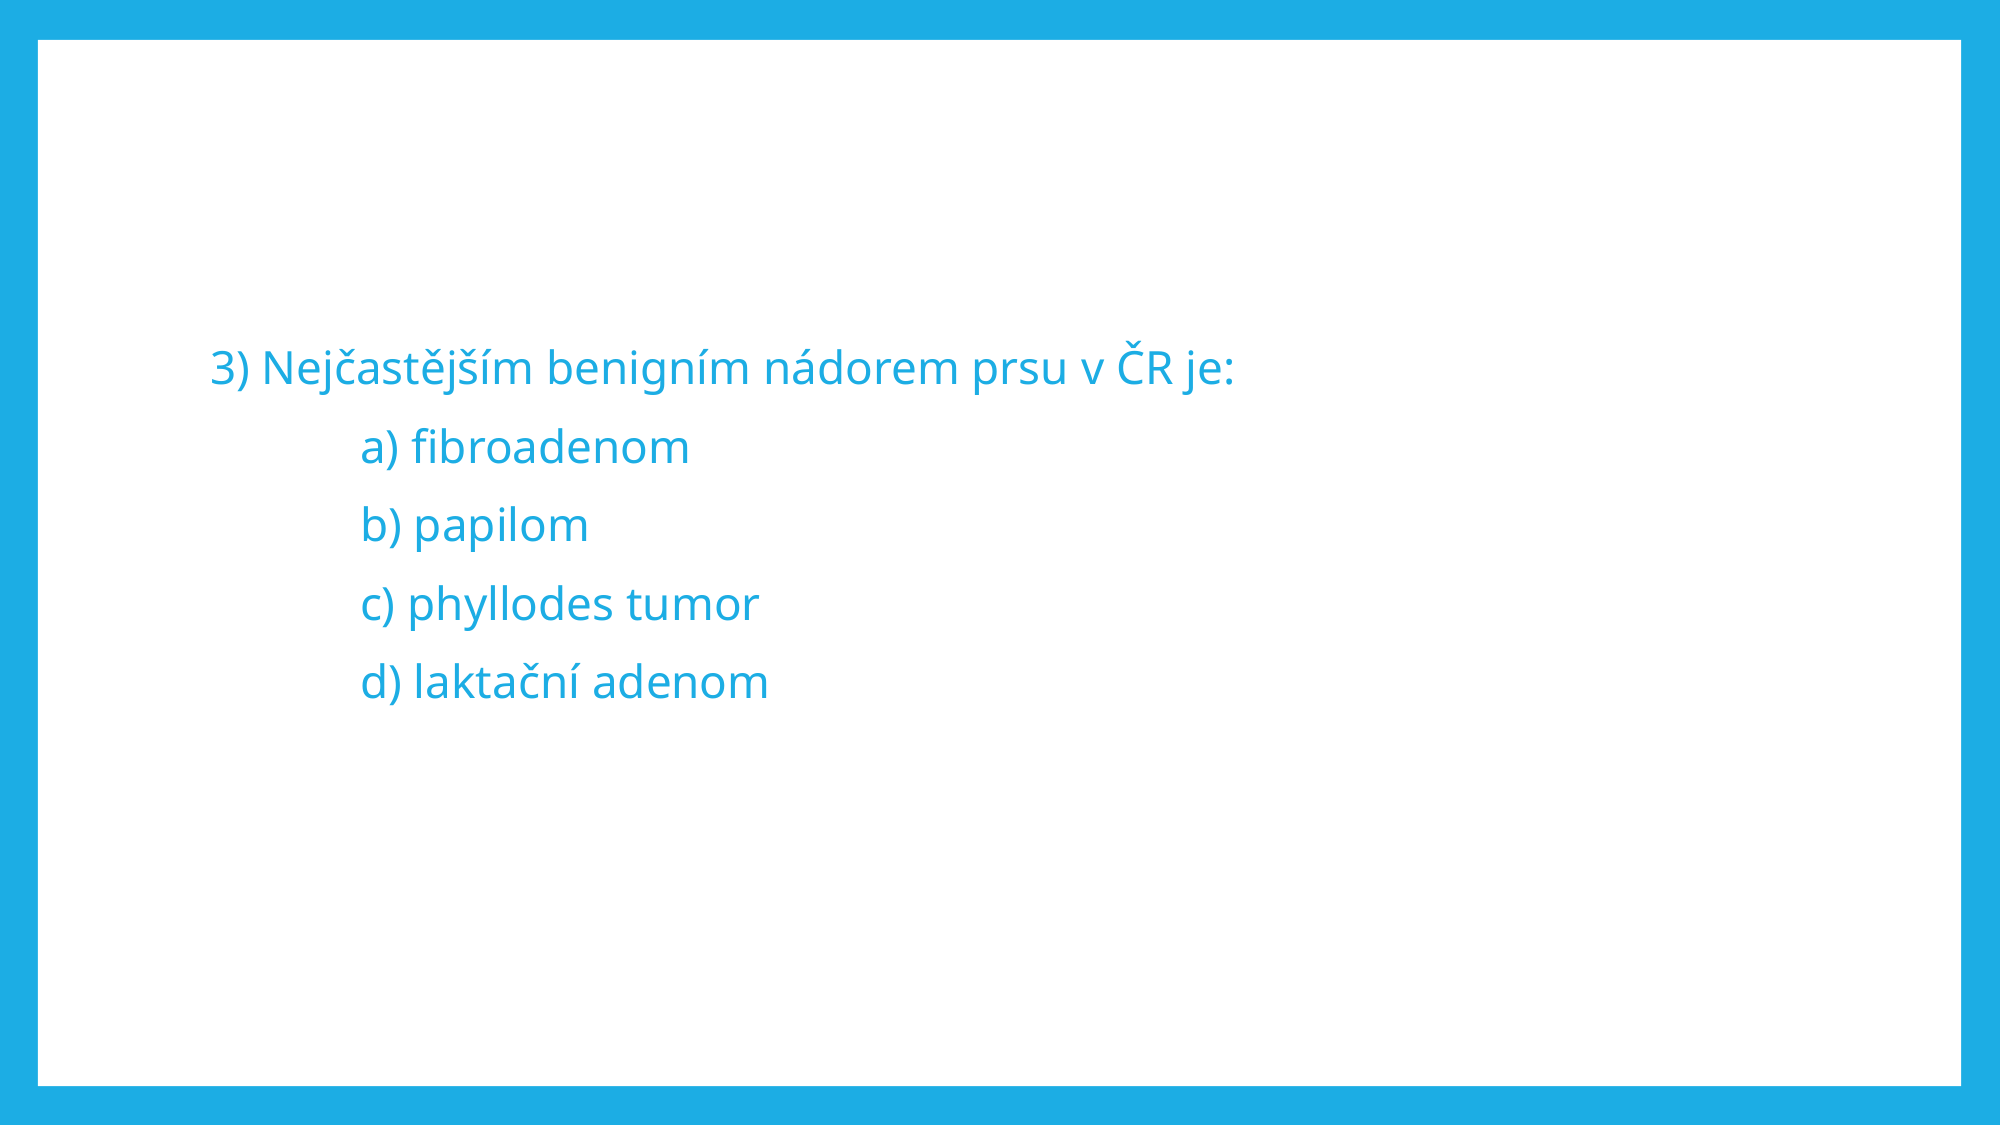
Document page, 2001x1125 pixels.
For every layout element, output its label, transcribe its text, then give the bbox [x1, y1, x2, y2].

list 3) Nejčastějším benigním nádorem prsu v ČR je: a) fibroadenom b) papilom c) phyllodes tumor d) laktační adenom [187, 337, 1808, 1000]
